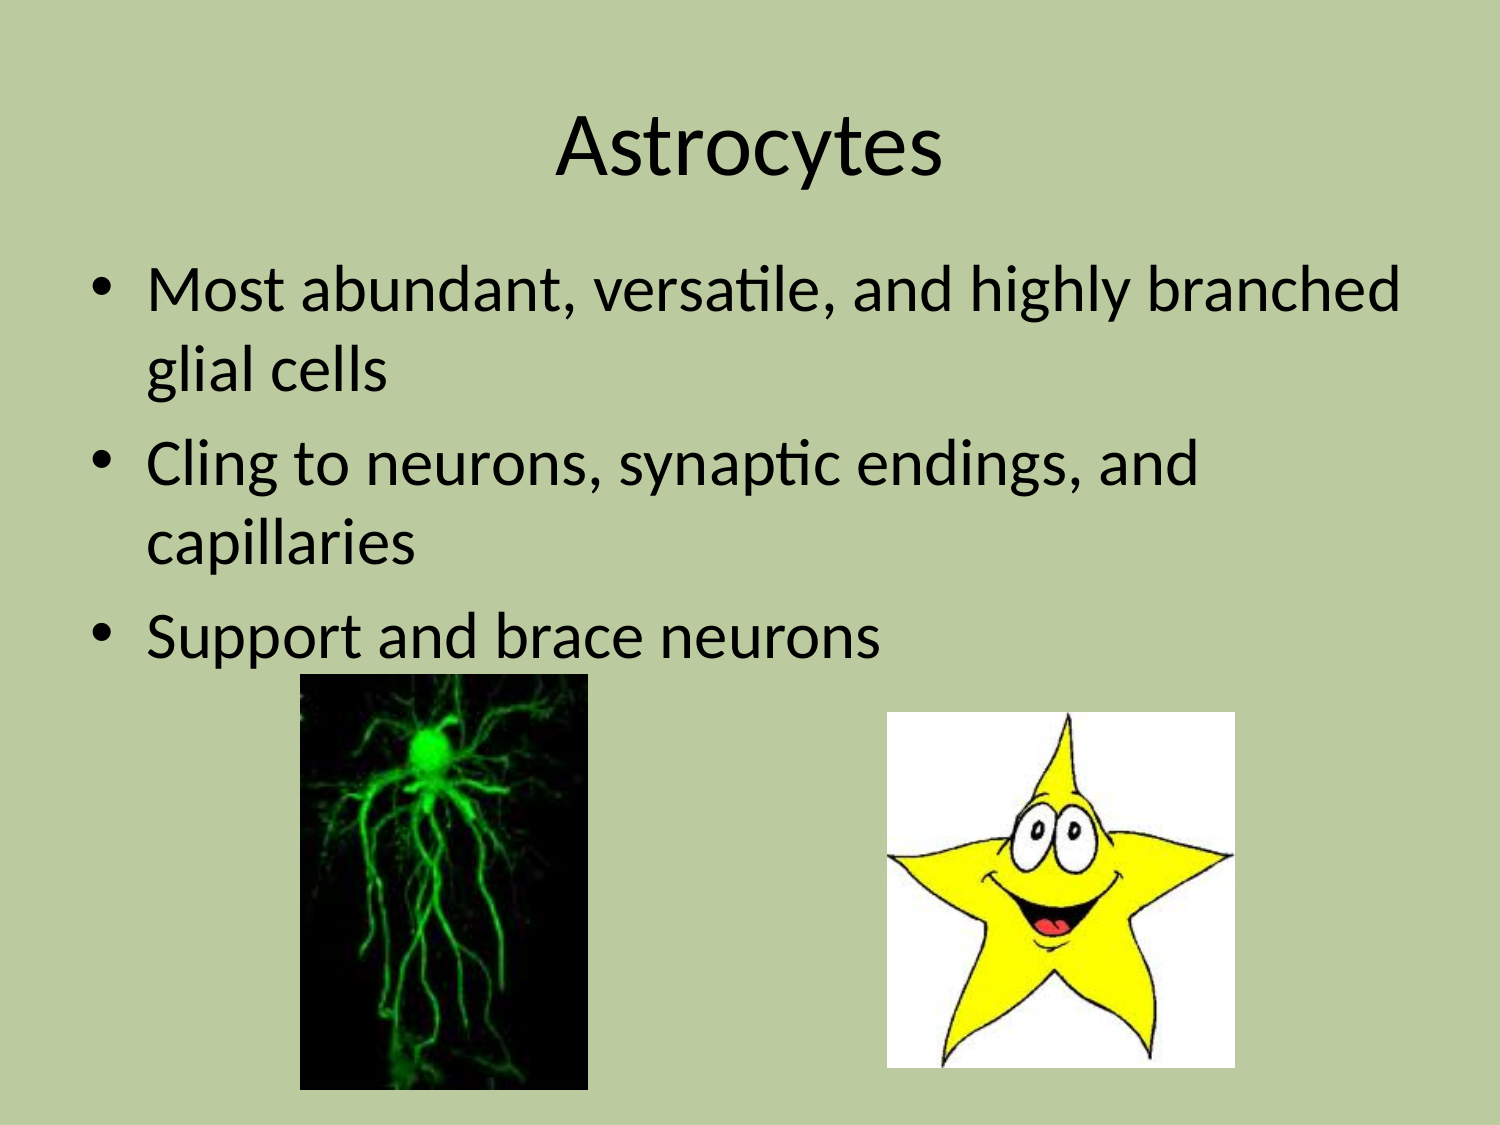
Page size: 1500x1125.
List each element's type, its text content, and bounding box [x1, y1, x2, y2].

picture [887, 712, 1235, 1068]
picture [299, 674, 588, 1090]
list Most abundant, versatile, and highly branched glial cells Cling to neurons, synaptic endings, and capillaries Support and brace neurons [75, 237, 1425, 980]
title Astrocytes [75, 45, 1425, 233]
